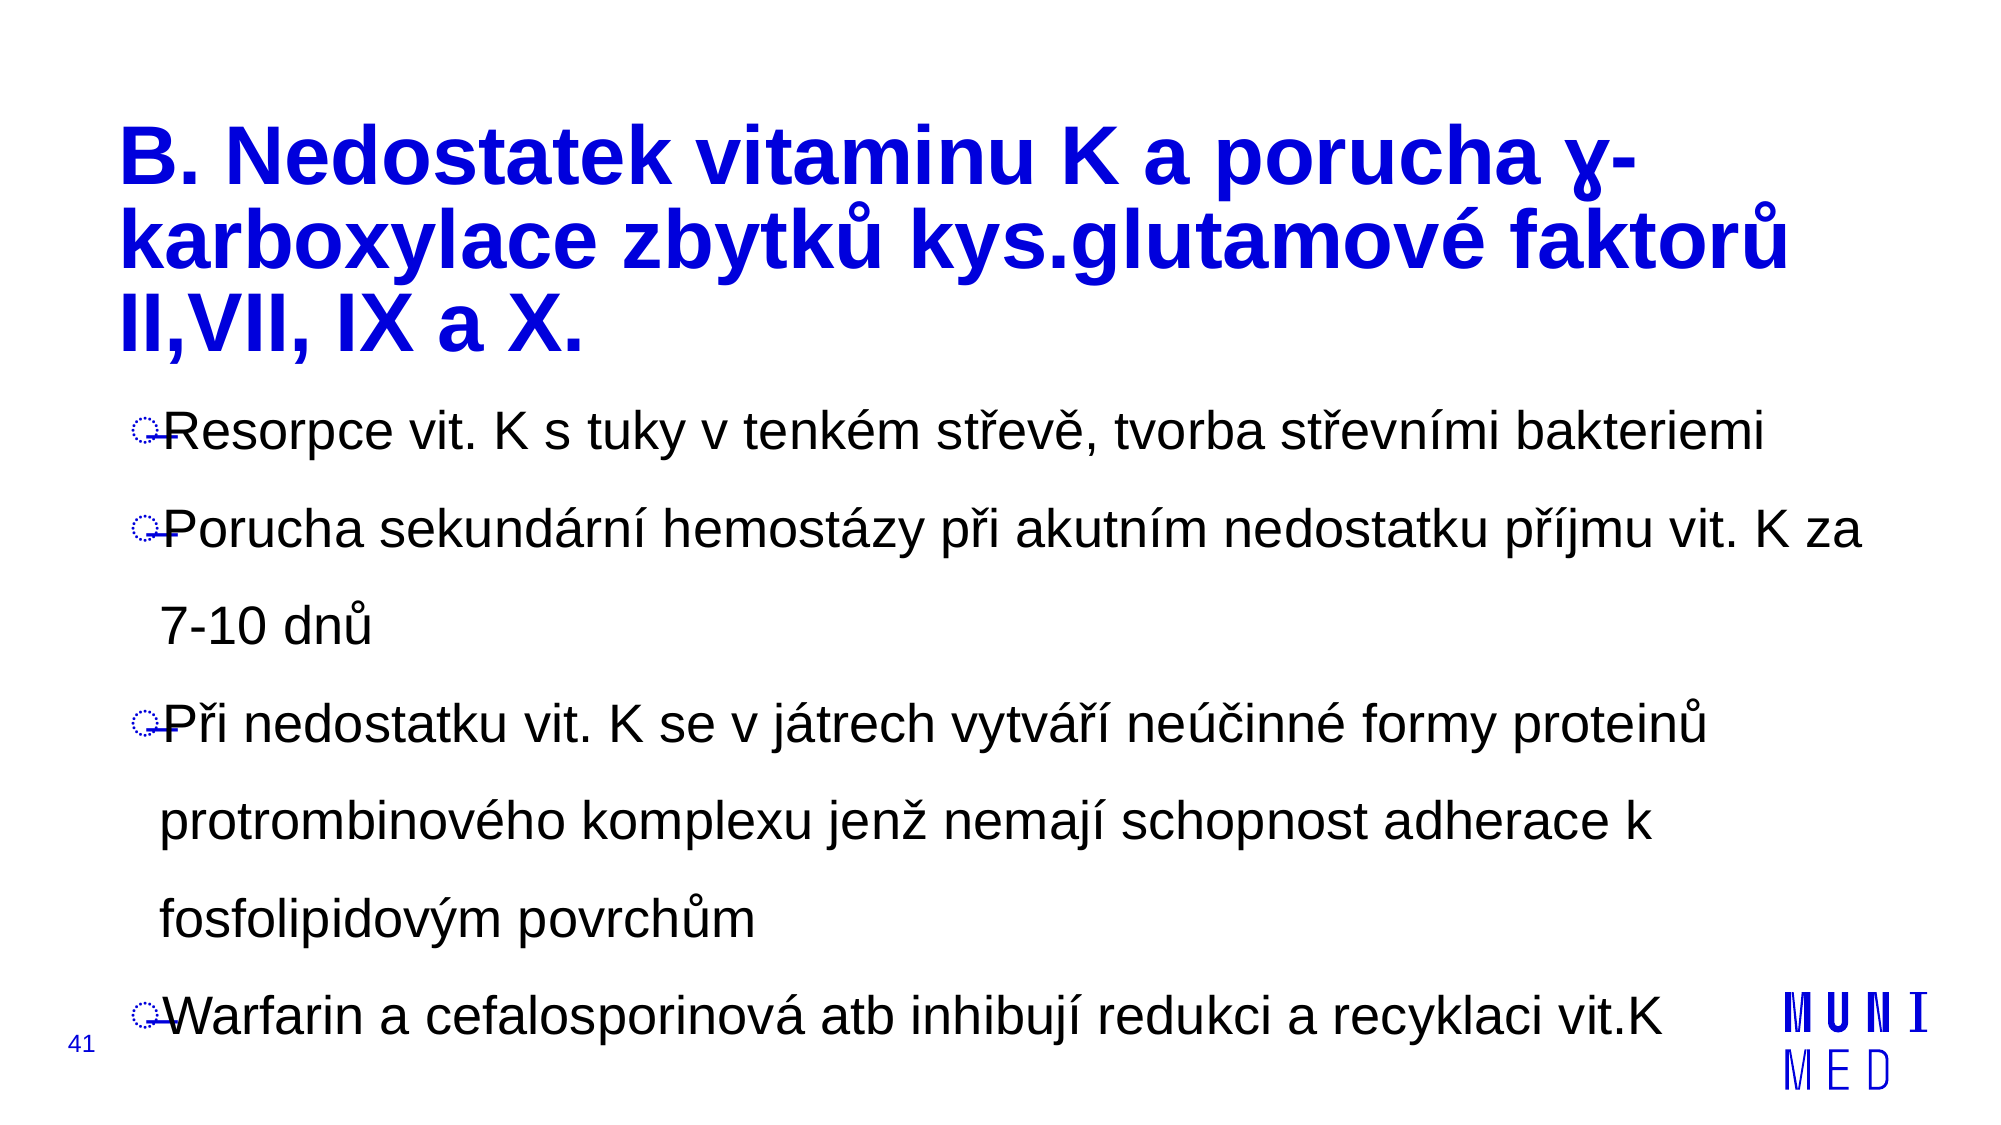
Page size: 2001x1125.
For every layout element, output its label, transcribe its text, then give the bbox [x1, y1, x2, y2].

title B. Nedostatek vitaminu K a porucha ɣ-karboxylace zbytků kys.glutamové faktorů II,VII, IX a X. [118, 118, 1883, 193]
slide_number 41 [67, 1021, 110, 1063]
list Resorpce vit. K s tuky v tenkém střevě, tvorba střevními bakteriemi Porucha sekundární hemostázy při akutním nedostatku příjmu vit. K za 7-10 dnů Při nedostatku vit. K se v játrech vytváří neúčinné formy proteinů protrombinového komplexu jenž nemají schopnost adherace k fosfolipidovým povrchům Warfarin a cefalosporinová atb inhibují redukci a recyklaci vit.K [118, 363, 1883, 1043]
